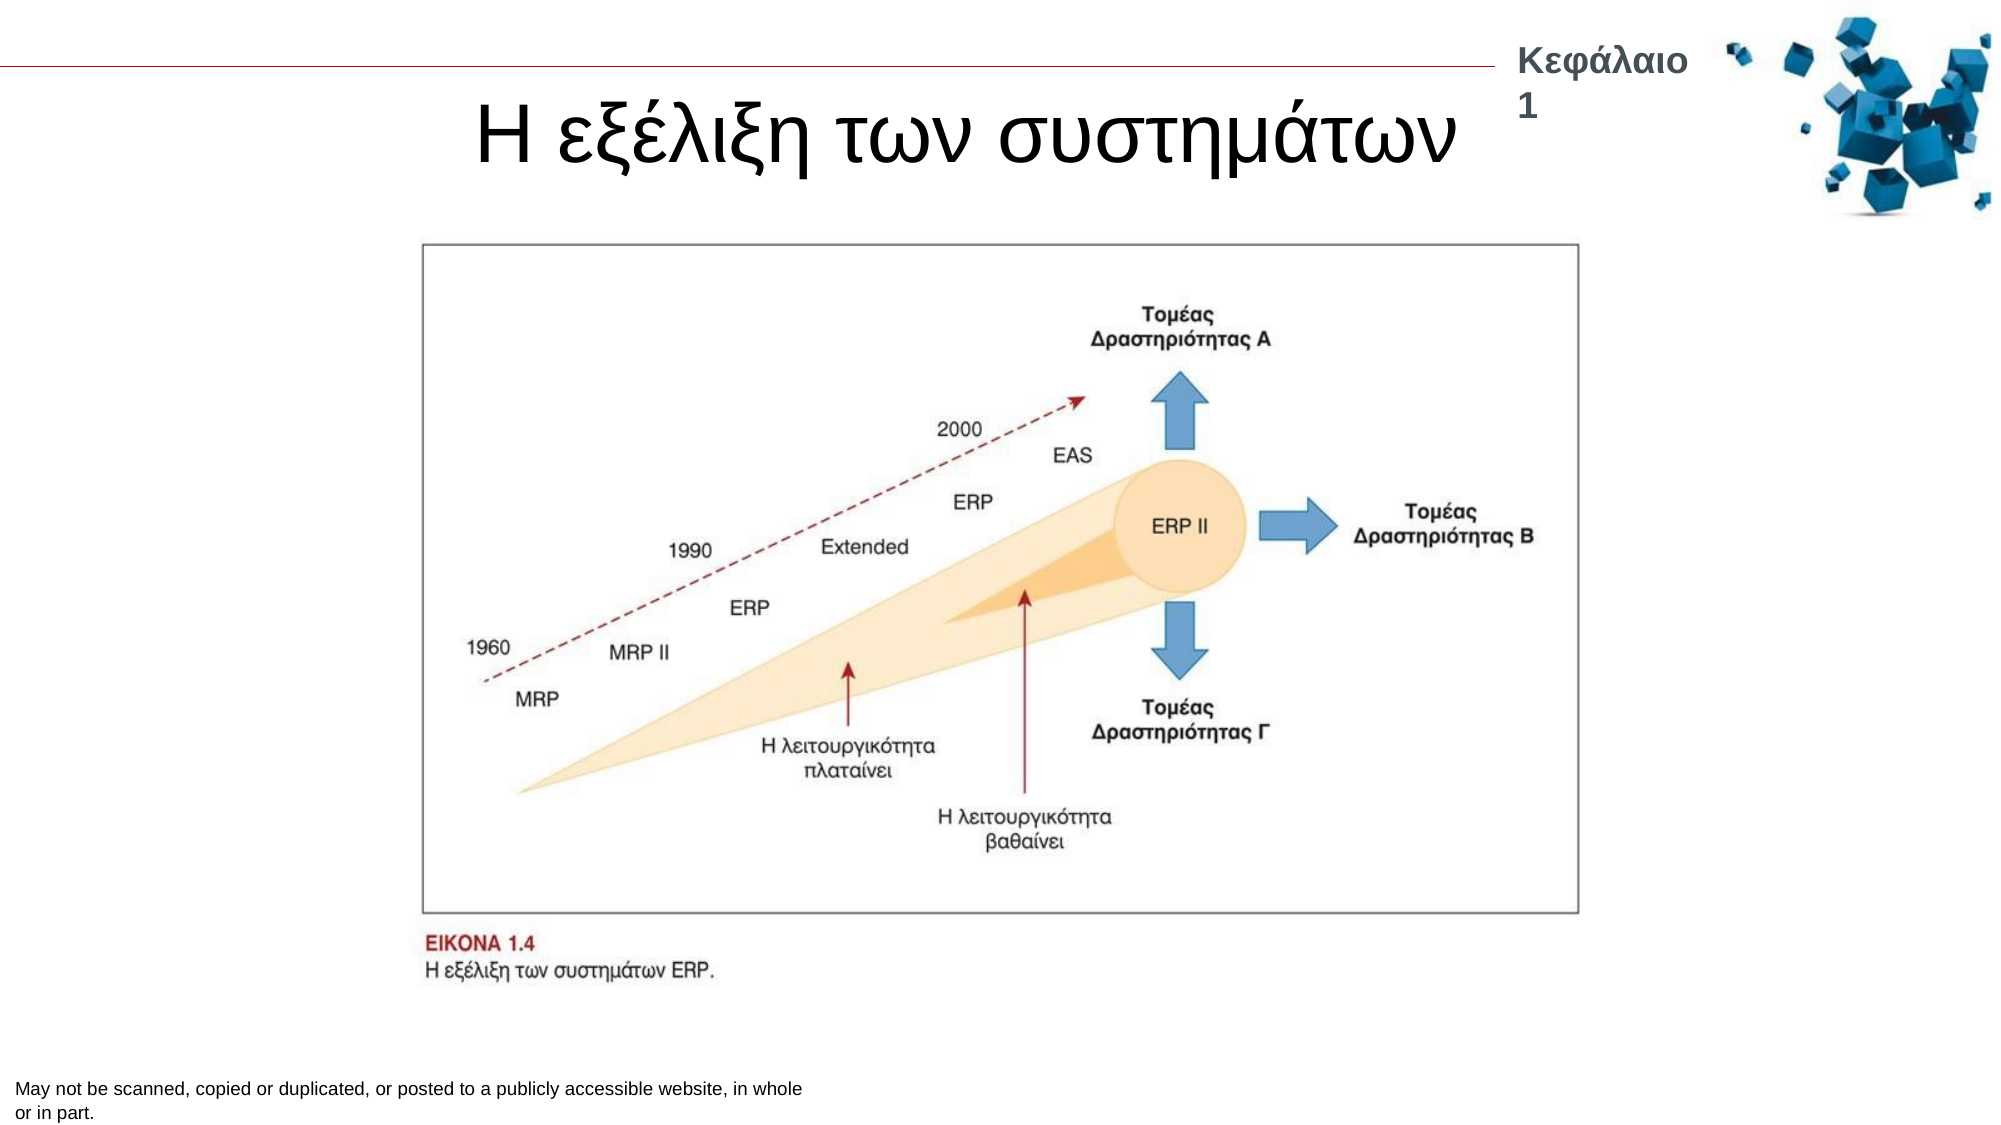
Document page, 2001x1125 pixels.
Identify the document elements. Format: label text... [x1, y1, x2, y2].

footer May not be scanned, copied or duplicated, or posted to a publicly accessible website, in whole or in part. [12, 1075, 815, 1125]
title Η εξέλιξη των συστημάτων [351, 77, 1507, 268]
text_box Κεφάλαιο 1 [1515, 33, 1704, 126]
picture [1711, 0, 2000, 220]
picture [409, 236, 1580, 988]
